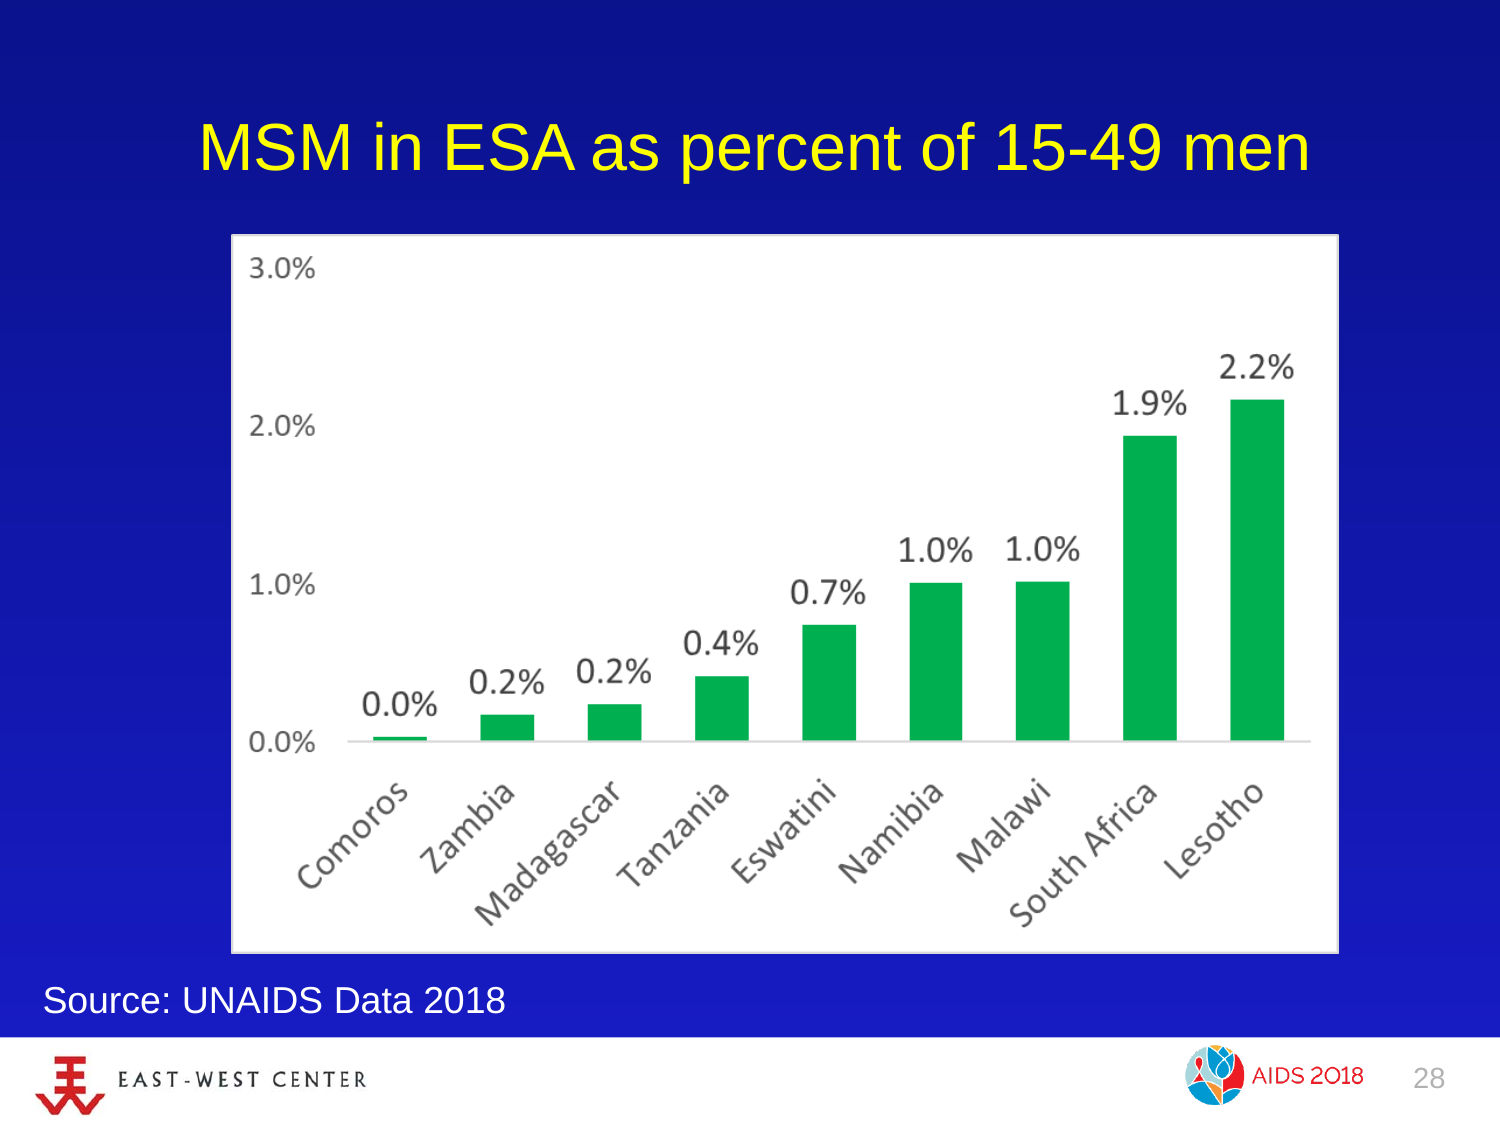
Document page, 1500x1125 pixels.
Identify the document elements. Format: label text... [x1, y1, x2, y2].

slide_number 28 [1185, 1046, 1461, 1107]
picture [23, 1048, 374, 1117]
title MSM in ESA as percent of 15-49 men [80, 50, 1431, 238]
picture [231, 234, 1339, 954]
text_box Source: UNAIDS Data 2018 [27, 968, 522, 1028]
